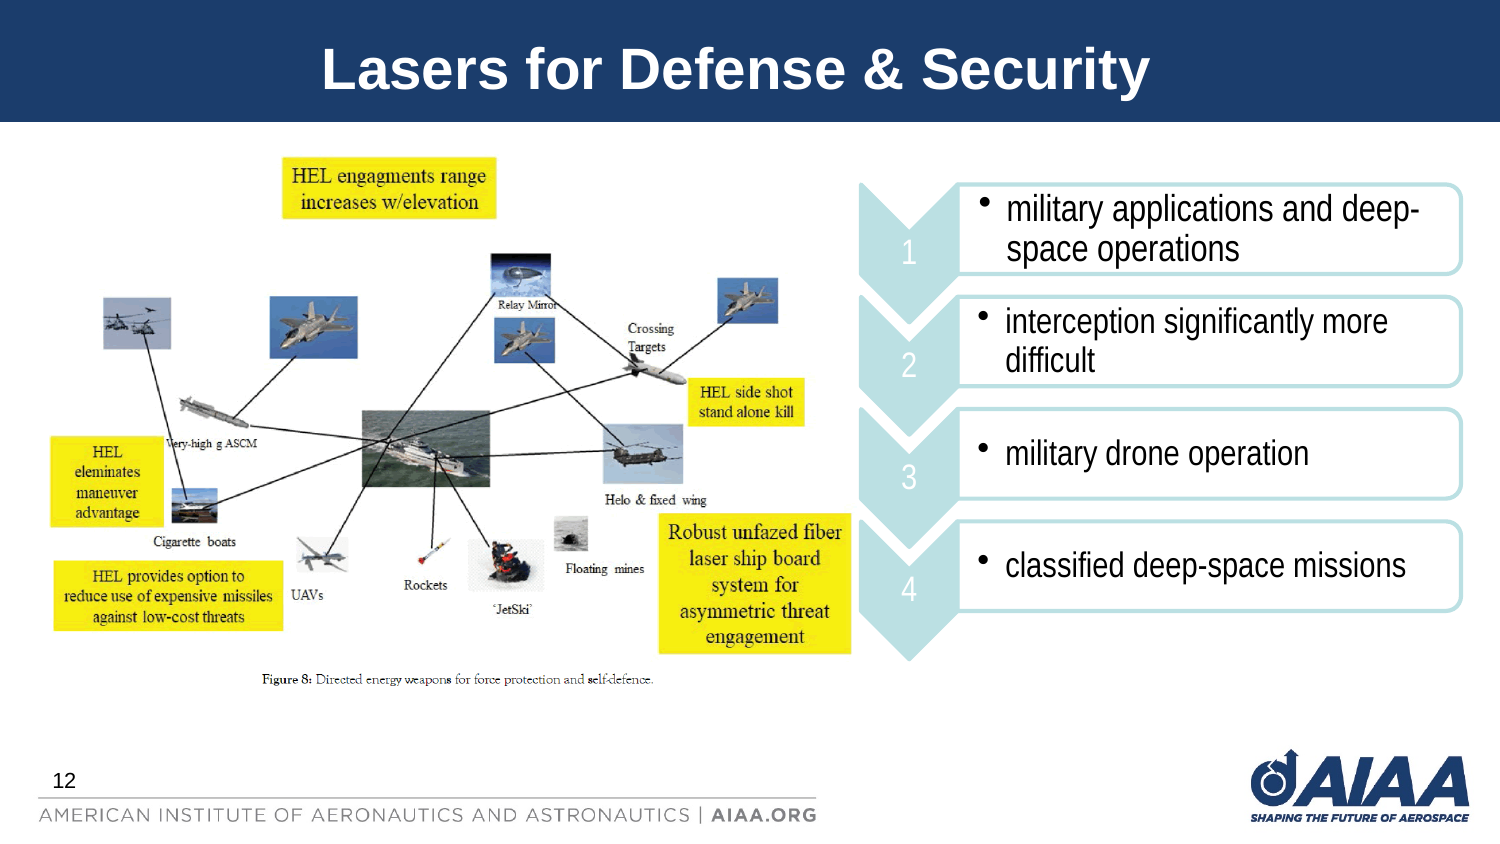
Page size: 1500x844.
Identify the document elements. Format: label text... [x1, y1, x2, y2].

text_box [860, 183, 1462, 660]
slide_number 12 [37, 759, 188, 788]
title Lasers for Defense & Security [0, 23, 1500, 109]
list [49, 145, 862, 698]
picture [0, 122, 1500, 844]
